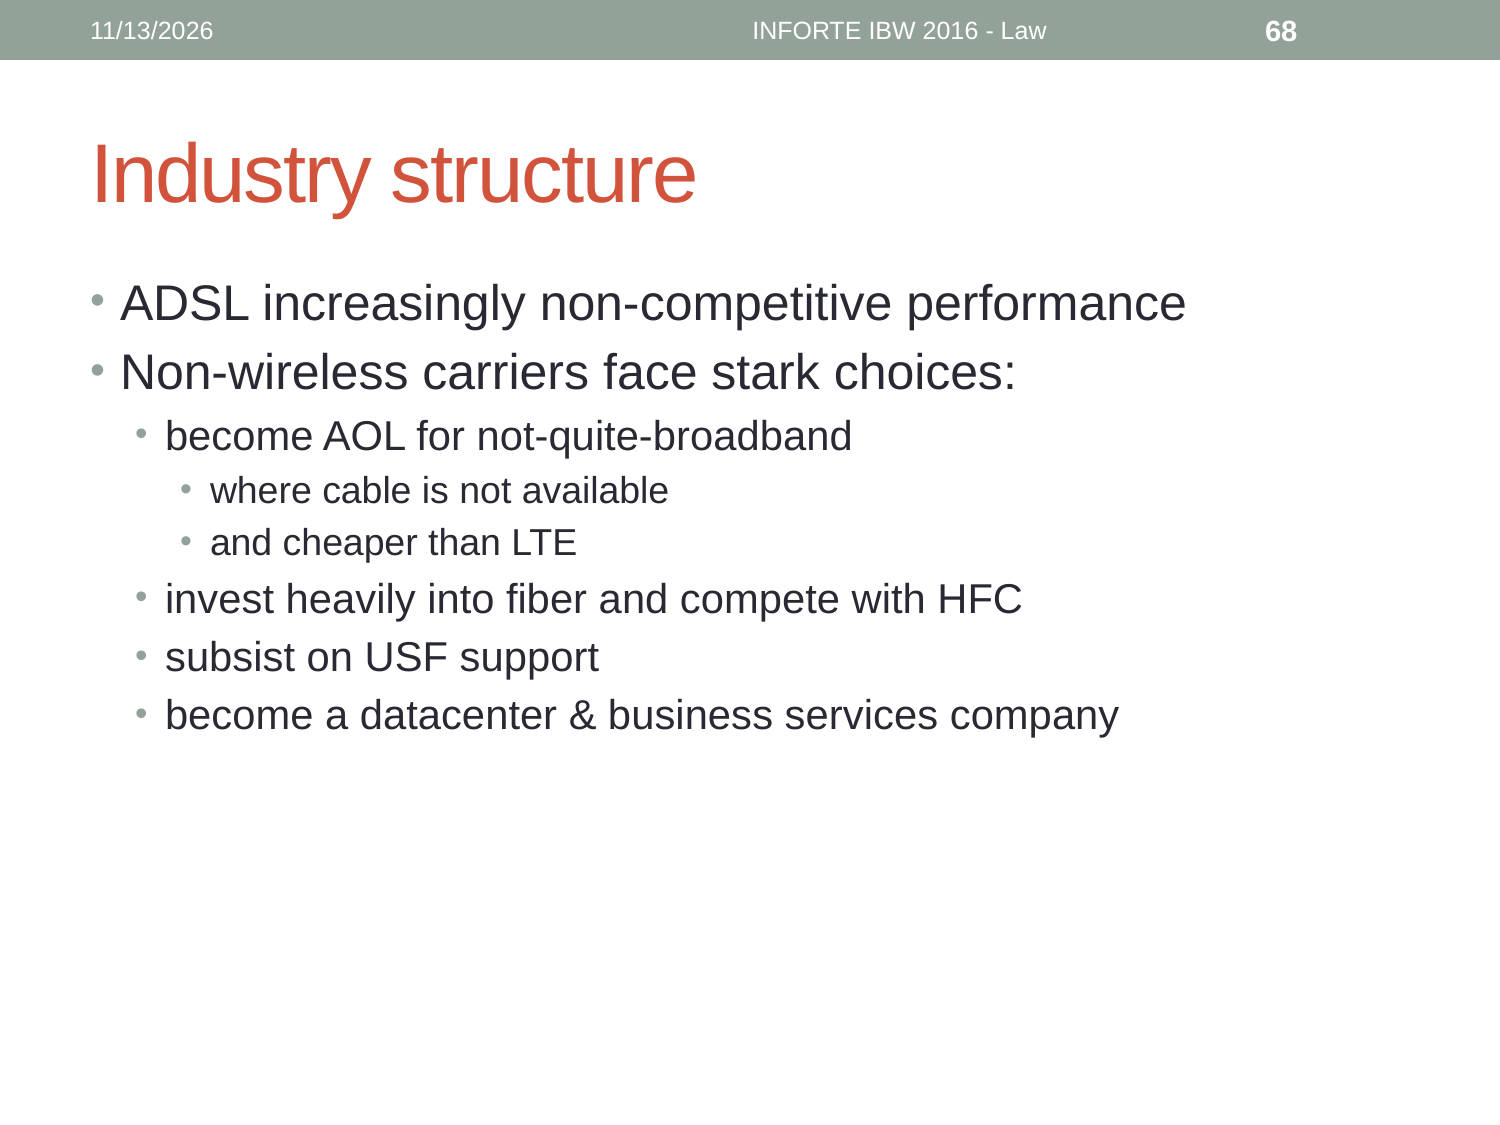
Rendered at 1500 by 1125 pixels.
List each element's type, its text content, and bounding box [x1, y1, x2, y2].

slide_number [75, 3, 550, 57]
title Industry structure [75, 87, 1425, 250]
slide_number 68 [1250, 3, 1425, 57]
list ADSL increasingly non-competitive performance Non-wireless carriers face stark choices: become AOL for not-quite-broadband where cable is not available and cheaper than LTE invest heavily into fiber and compete with HFC subsist on USF support become a datacenter & business services company [75, 262, 1425, 1063]
footer INFORTE IBW 2016 - Law [562, 3, 1238, 57]
